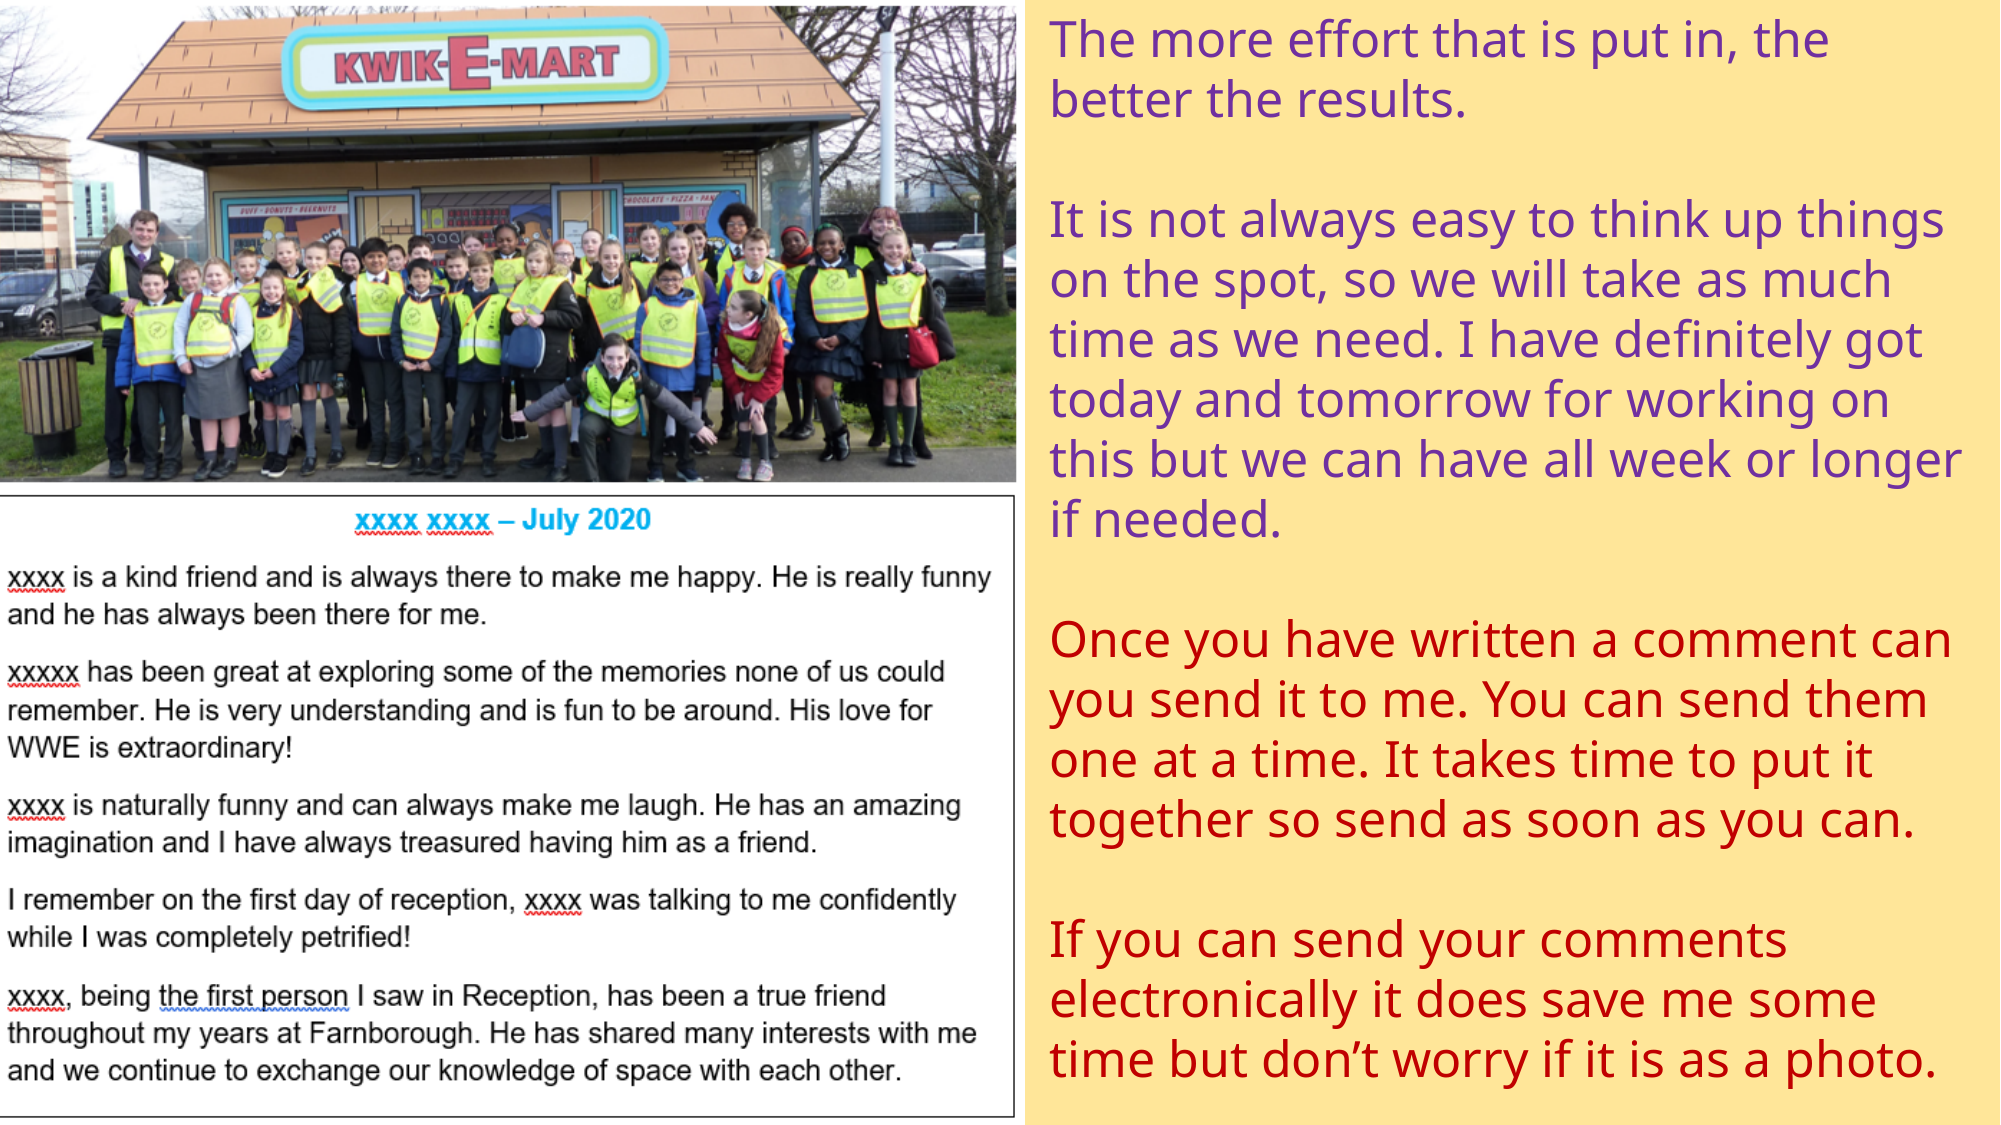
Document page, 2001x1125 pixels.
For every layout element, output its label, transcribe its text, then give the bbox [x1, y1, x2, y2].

text_box The more effort that is put in, the better the results. It is not always easy to think up things on the spot, so we will take as much time as we need. I have definitely got today and tomorrow for working on this but we can have all week or longer if needed. Once you have written a comment can you send it to me. You can send them one at a time. It takes time to put it together so send as soon as you can. If you can send your comments electronically it does save me some time but don’t worry if it is as a photo. [1034, 0, 2000, 1095]
text_box [1025, 292, 1034, 388]
picture [0, 0, 1025, 1125]
